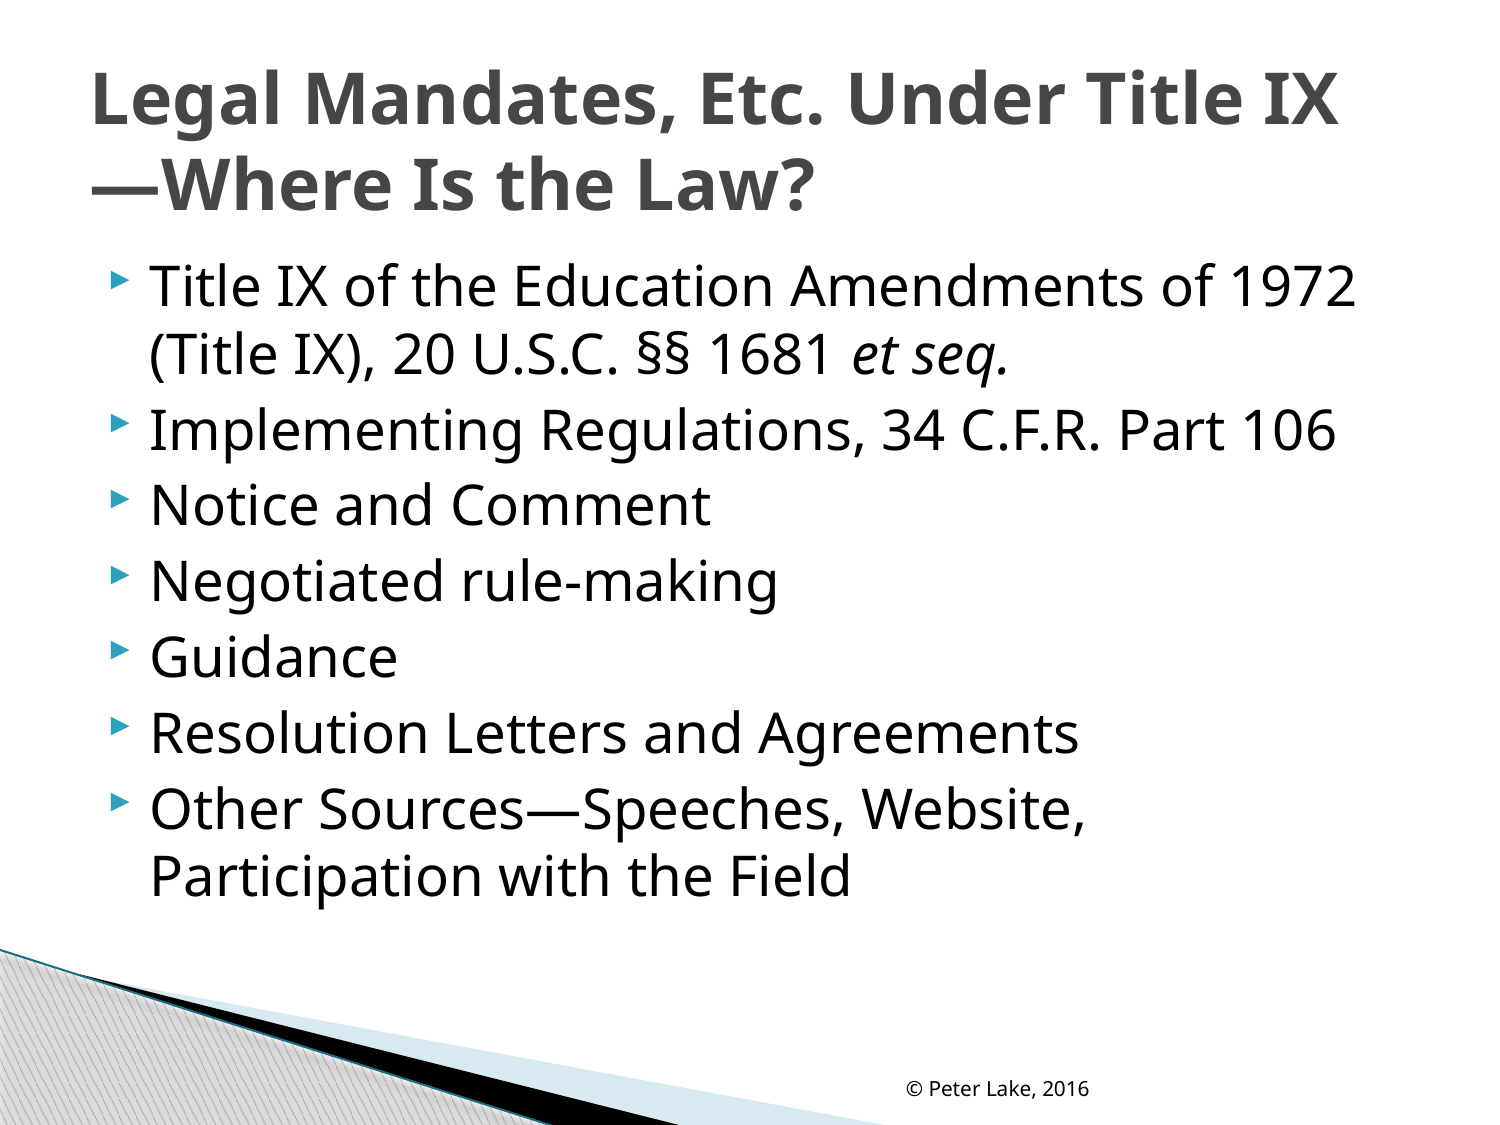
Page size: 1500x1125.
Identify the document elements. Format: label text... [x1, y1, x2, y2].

title Legal Mandates, Etc. Under Title IX —Where Is the Law? [75, 45, 1425, 233]
list Title IX of the Education Amendments of 1972 (Title IX), 20 U.S.C. §§ 1681 et seq. Implementing Regulations, 34 C.F.R. Part 106 Notice and Comment Negotiated rule-making Guidance Resolution Letters and Agreements Other Sources—Speeches, Website, Participation with the Field [75, 243, 1425, 986]
footer © Peter Lake, 2016 [718, 1051, 1105, 1112]
